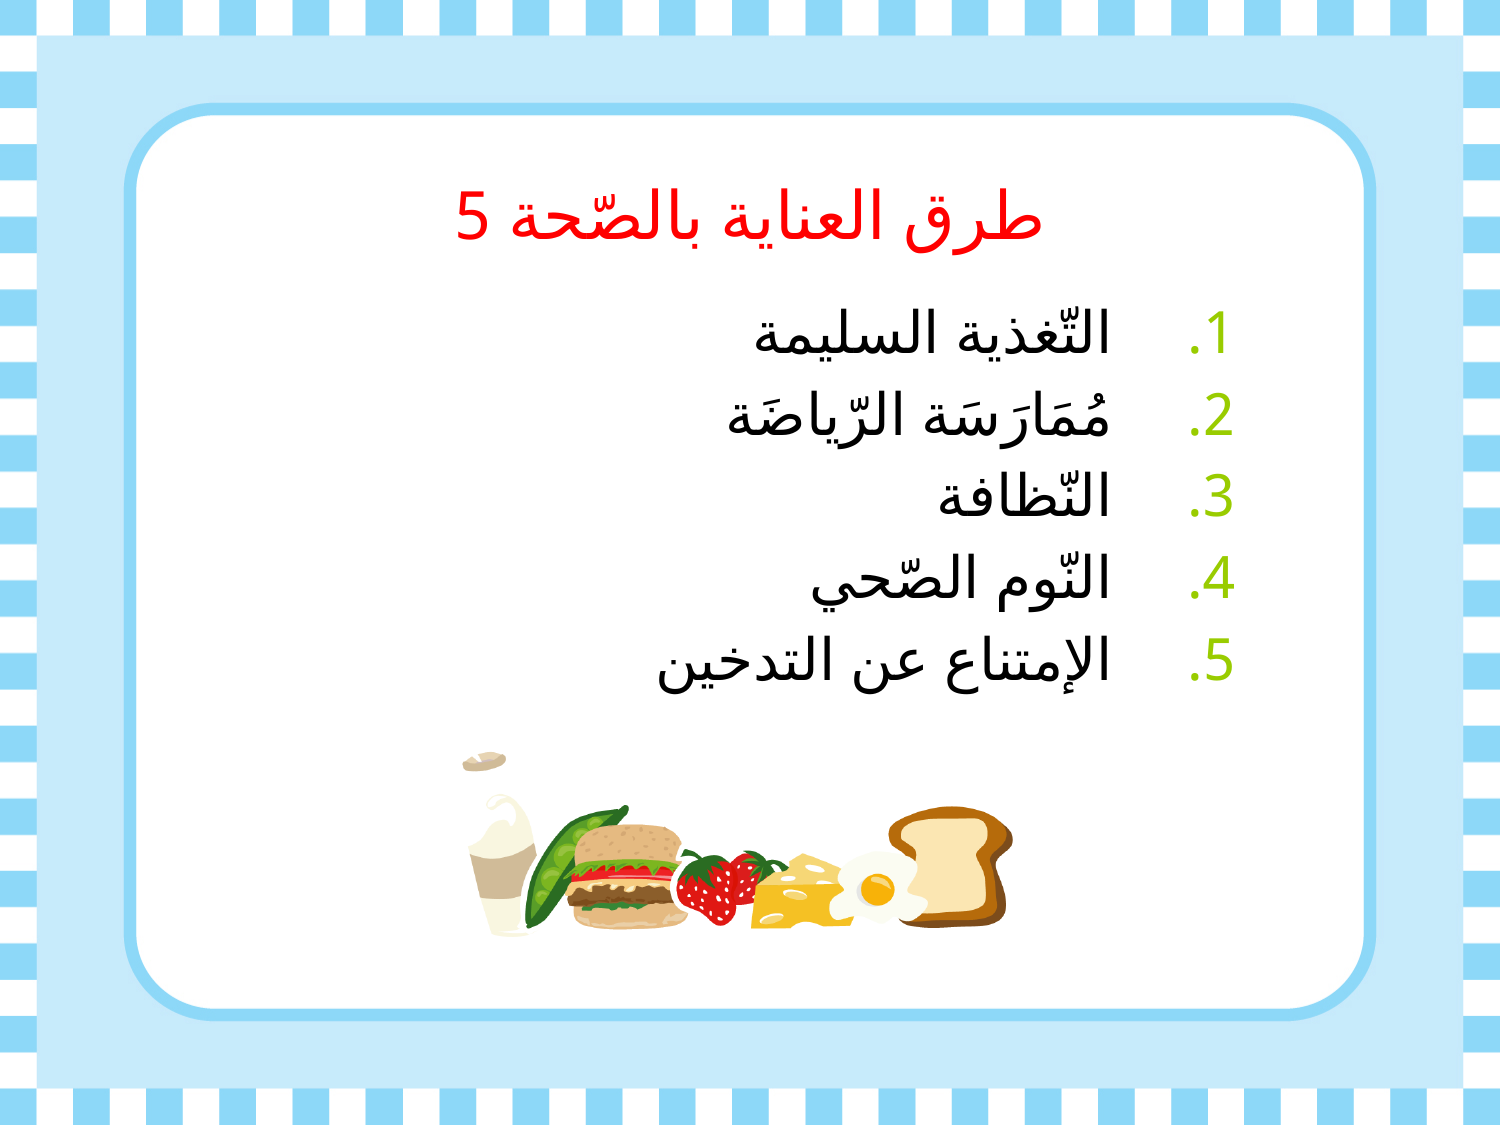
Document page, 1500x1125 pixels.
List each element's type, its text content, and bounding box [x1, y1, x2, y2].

title طرق العناية بالصّحة 5 [249, 149, 1251, 276]
picture [0, 0, 1500, 1125]
list التّغذية السليمة مُمَارَسَة الرّياضَة النّظافة النّوم الصّحي الإمتناع عن التدخين [249, 287, 1251, 926]
